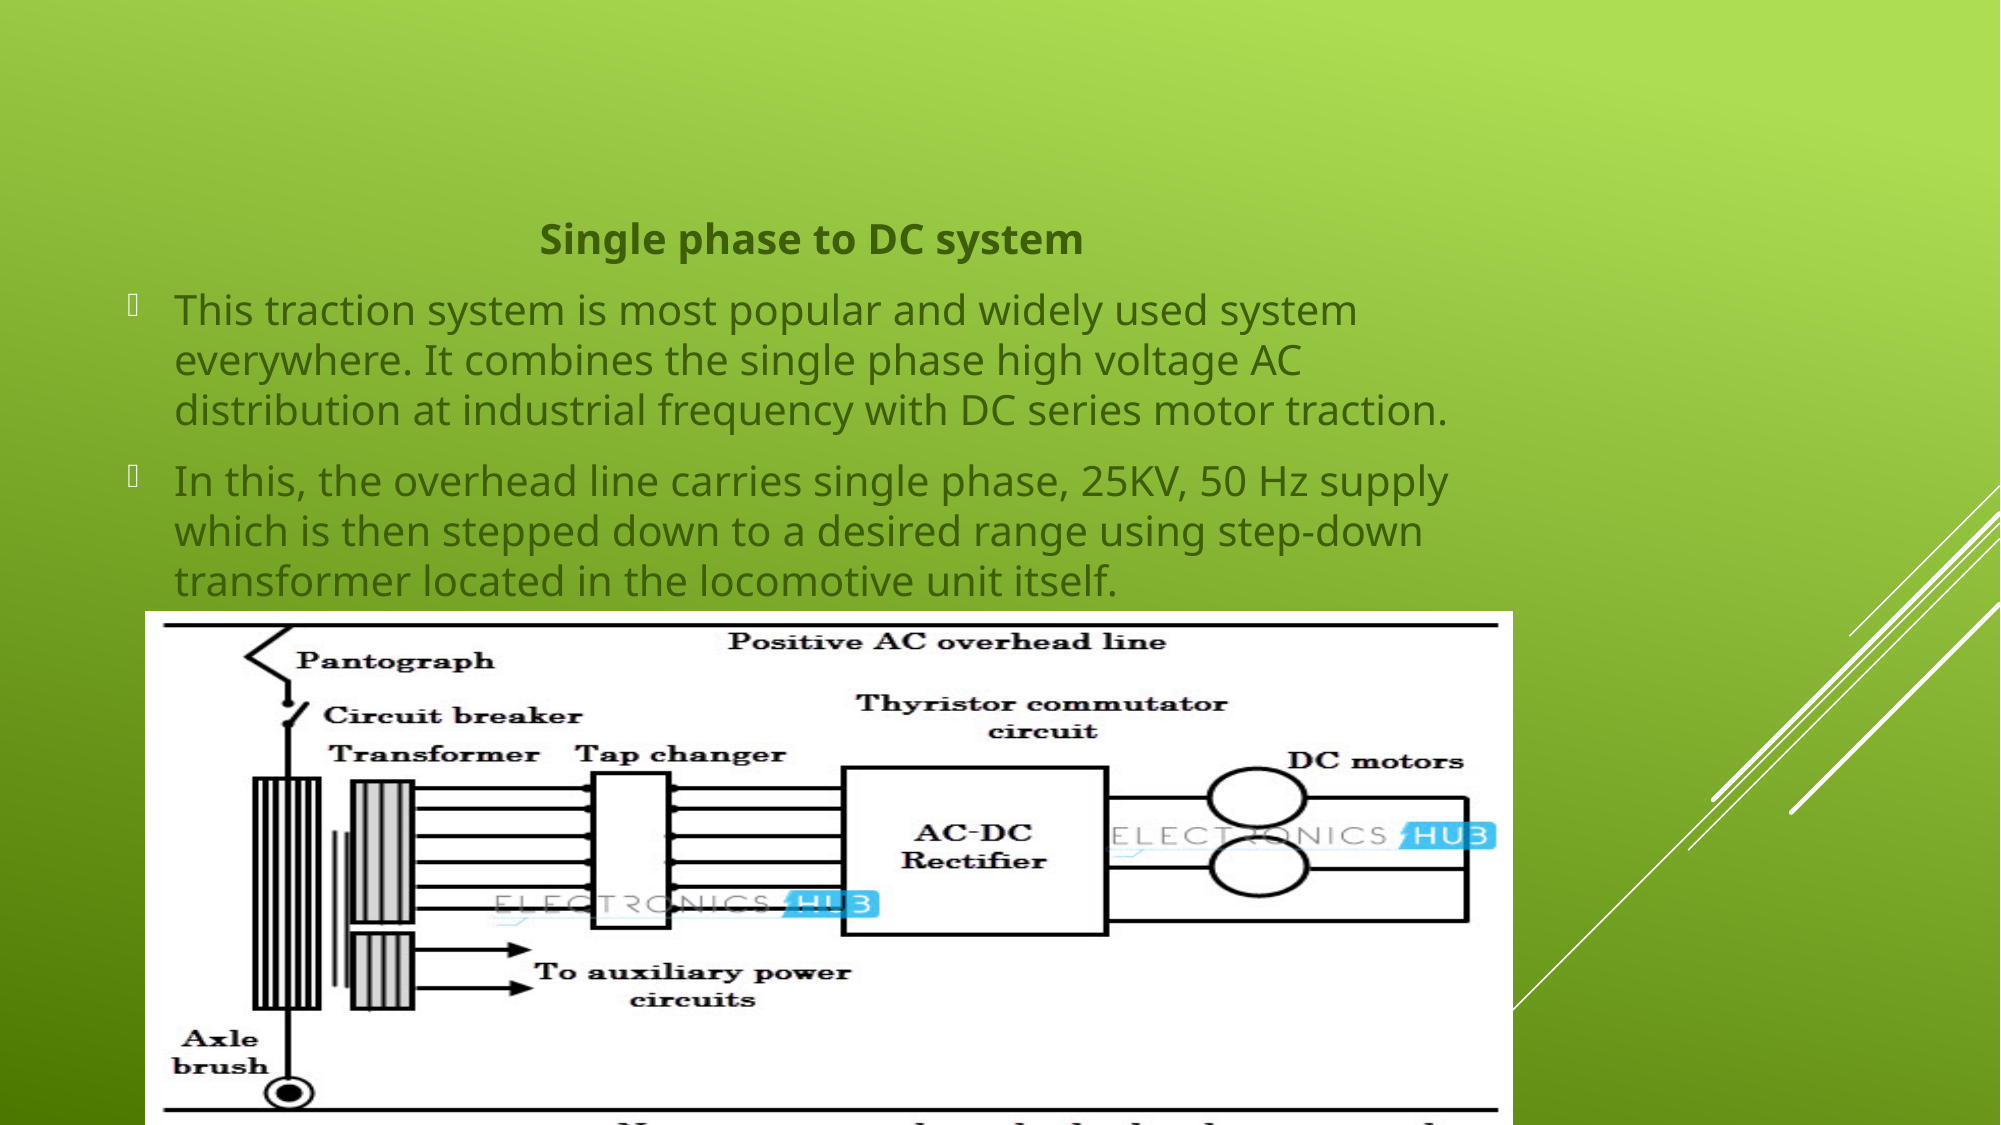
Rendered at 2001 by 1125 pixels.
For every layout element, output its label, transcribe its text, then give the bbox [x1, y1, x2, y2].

picture [145, 611, 1513, 1125]
list Single phase to DC system This traction system is most popular and widely used system everywhere. It combines the single phase high voltage AC distribution at industrial frequency with DC series motor traction. In this, the overhead line carries single phase, 25KV, 50 Hz supply which is then stepped down to a desired range using step-down transformer located in the locomotive unit itself. [112, 112, 1513, 706]
